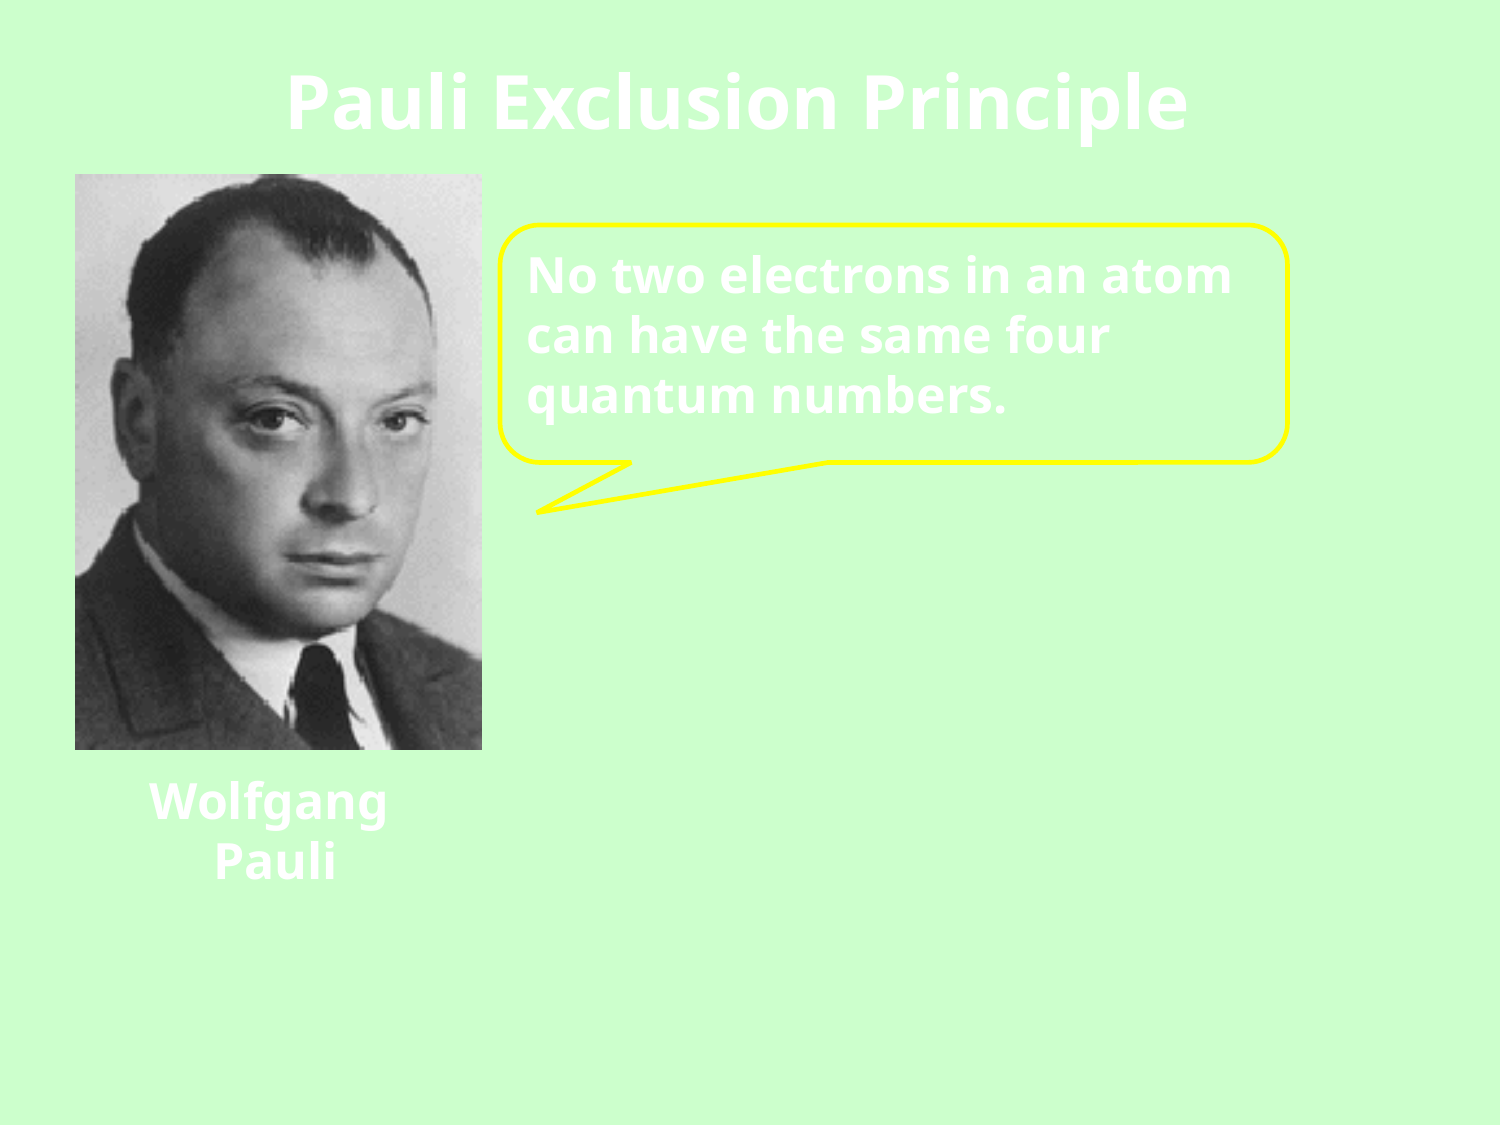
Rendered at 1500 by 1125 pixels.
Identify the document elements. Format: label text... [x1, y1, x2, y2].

picture [74, 174, 482, 751]
text_box No two electrons in an atom can have the same four quantum numbers. [500, 224, 1288, 513]
title Pauli Exclusion Principle [99, 37, 1376, 163]
text_box Wolfgang Pauli [135, 762, 417, 898]
